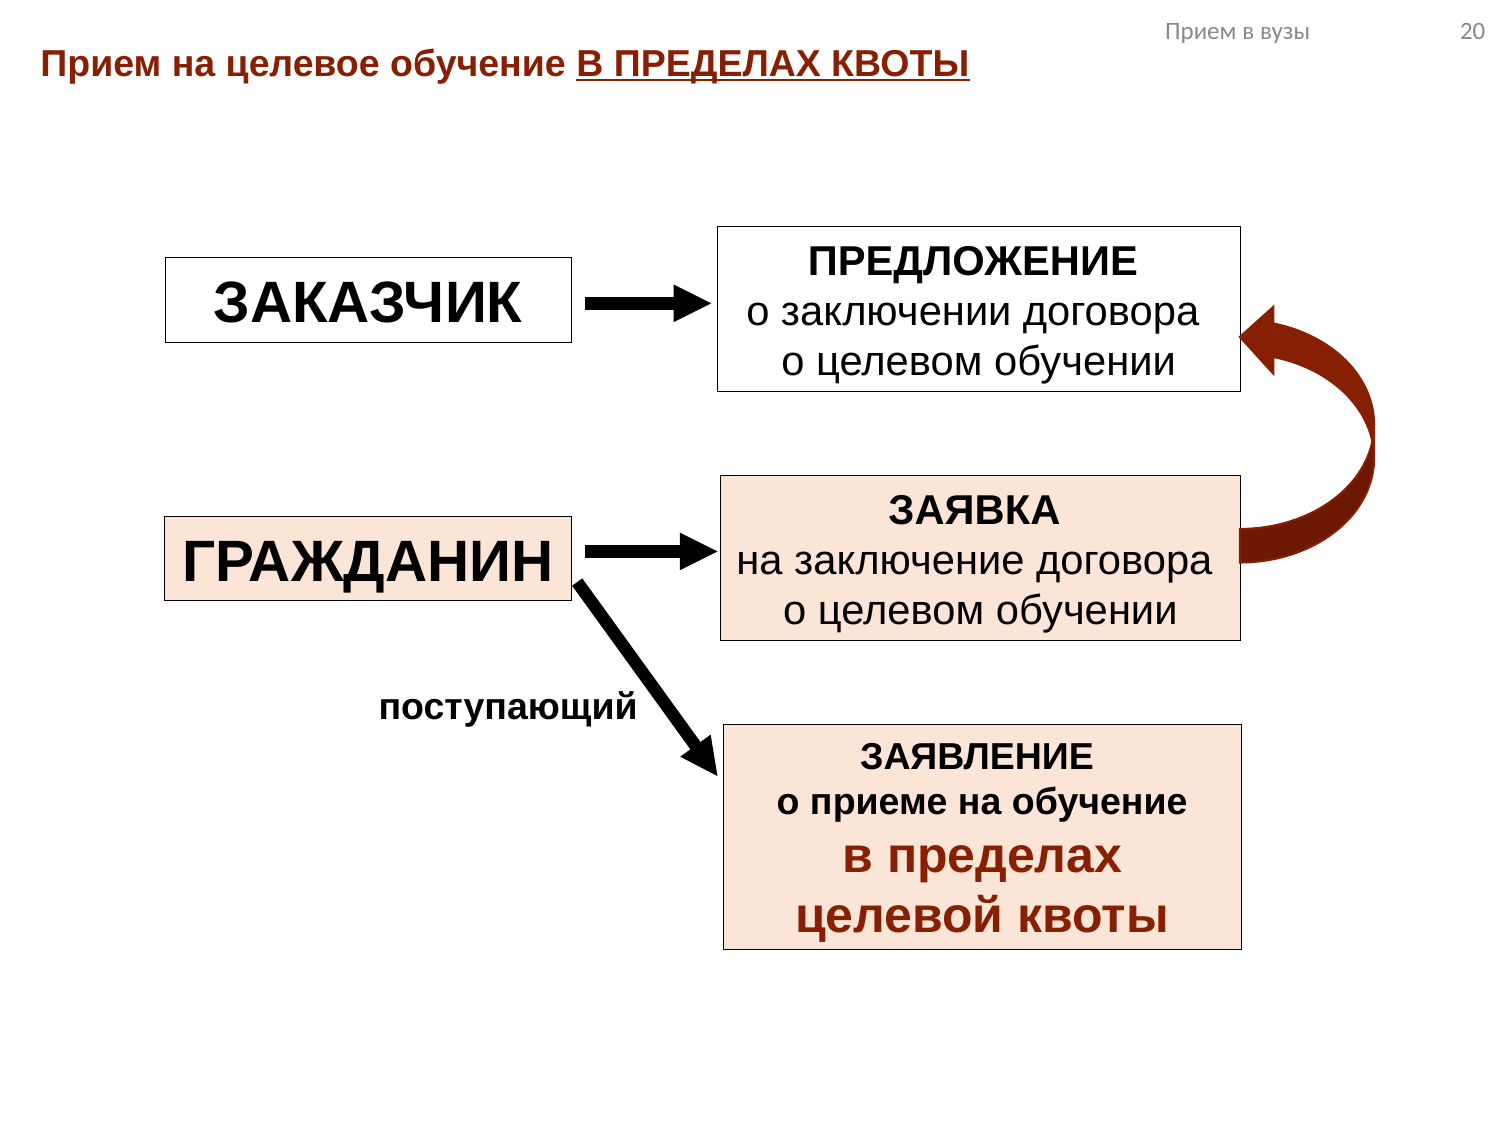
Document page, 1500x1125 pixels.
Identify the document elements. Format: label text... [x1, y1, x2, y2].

text_box ЗАЯВЛЕНИЕ о приеме на обучение в пределах целевой квоты [723, 724, 1241, 950]
text_box поступающий [298, 674, 577, 735]
text_box ГРАЖДАНИН [164, 515, 571, 601]
text_box [1238, 304, 1376, 564]
text_box ЗАЯВКА на заключение договора о целевом обучении [720, 475, 1241, 641]
text_box Прием в вузы 20 [1057, 0, 1500, 60]
text_box ЗАКАЗЧИК [164, 257, 572, 342]
text_box Прием на целевое обучение В ПРЕДЕЛАХ КВОТЫ [25, 31, 1496, 102]
text_box ПРЕДЛОЖЕНИЕ о заключении договора о целевом обучении [717, 226, 1240, 392]
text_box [577, 582, 718, 777]
